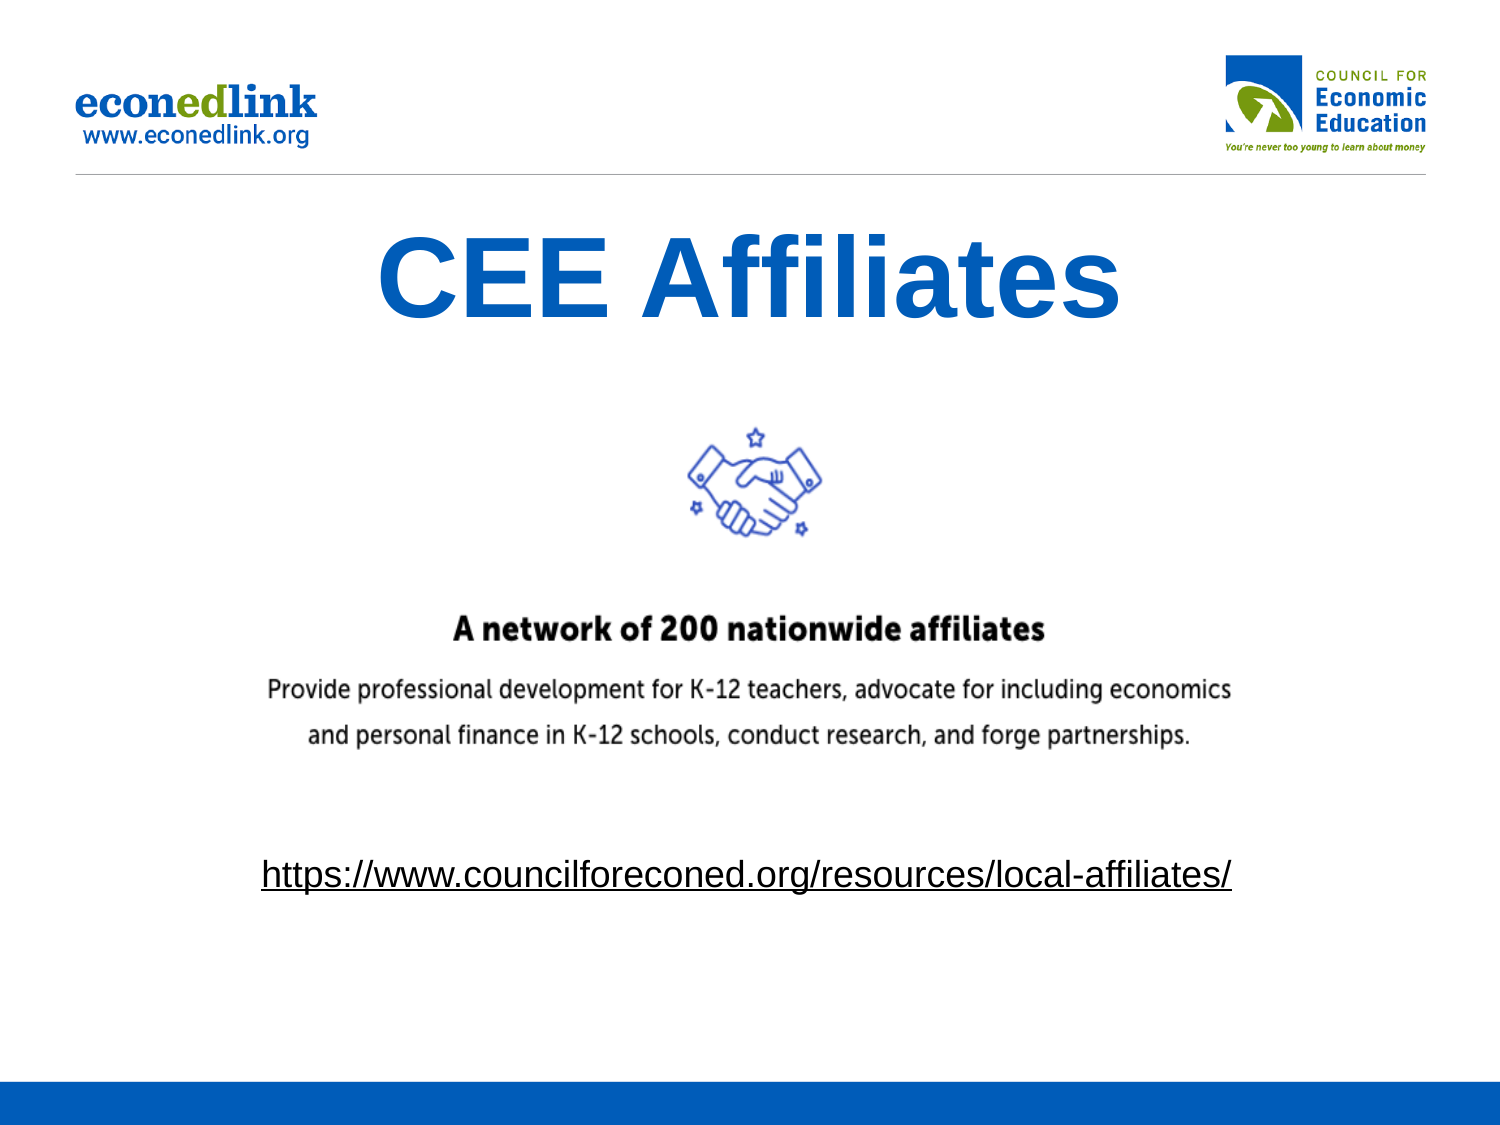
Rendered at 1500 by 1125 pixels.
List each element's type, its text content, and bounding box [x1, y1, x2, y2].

picture [0, 0, 1500, 1125]
text_box https://www.councilforeconed.org/resources/local-affiliates/ [246, 842, 1254, 949]
title CEE Affiliates [75, 175, 1425, 364]
